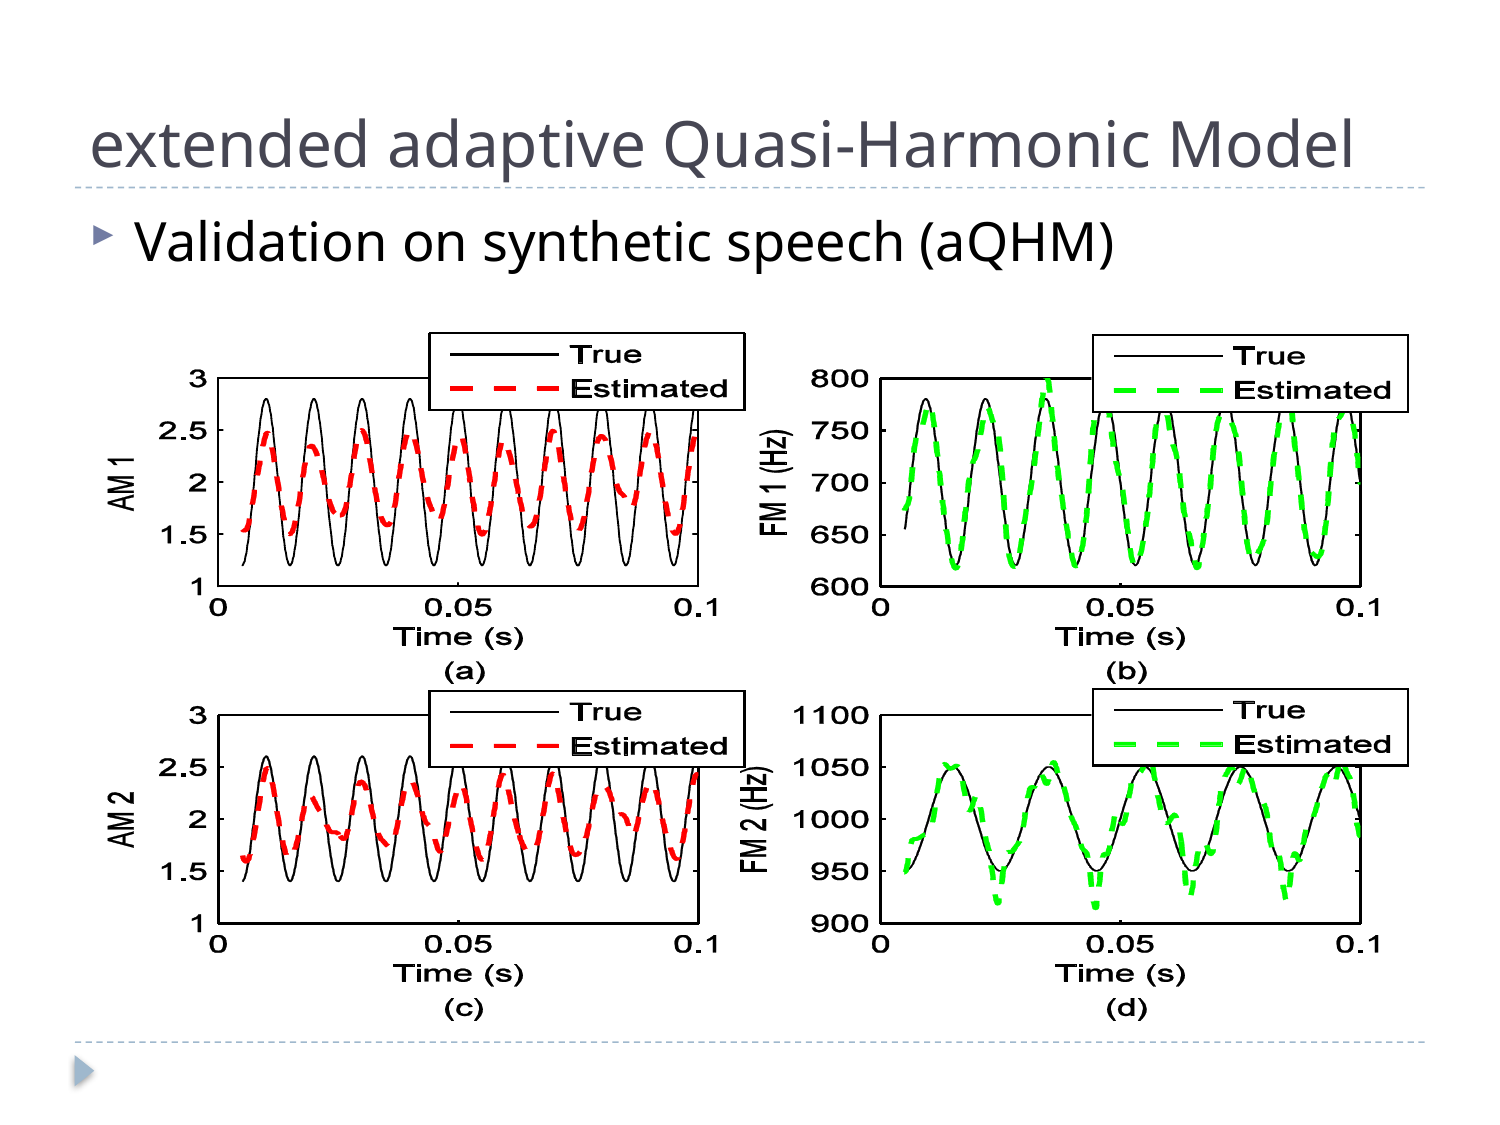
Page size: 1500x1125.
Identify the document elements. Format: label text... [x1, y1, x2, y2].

title extended adaptive Quasi-Harmonic Model [75, 24, 1425, 188]
list Validation on synthetic speech (aQHM) [75, 200, 1463, 324]
picture [0, 324, 1500, 1038]
